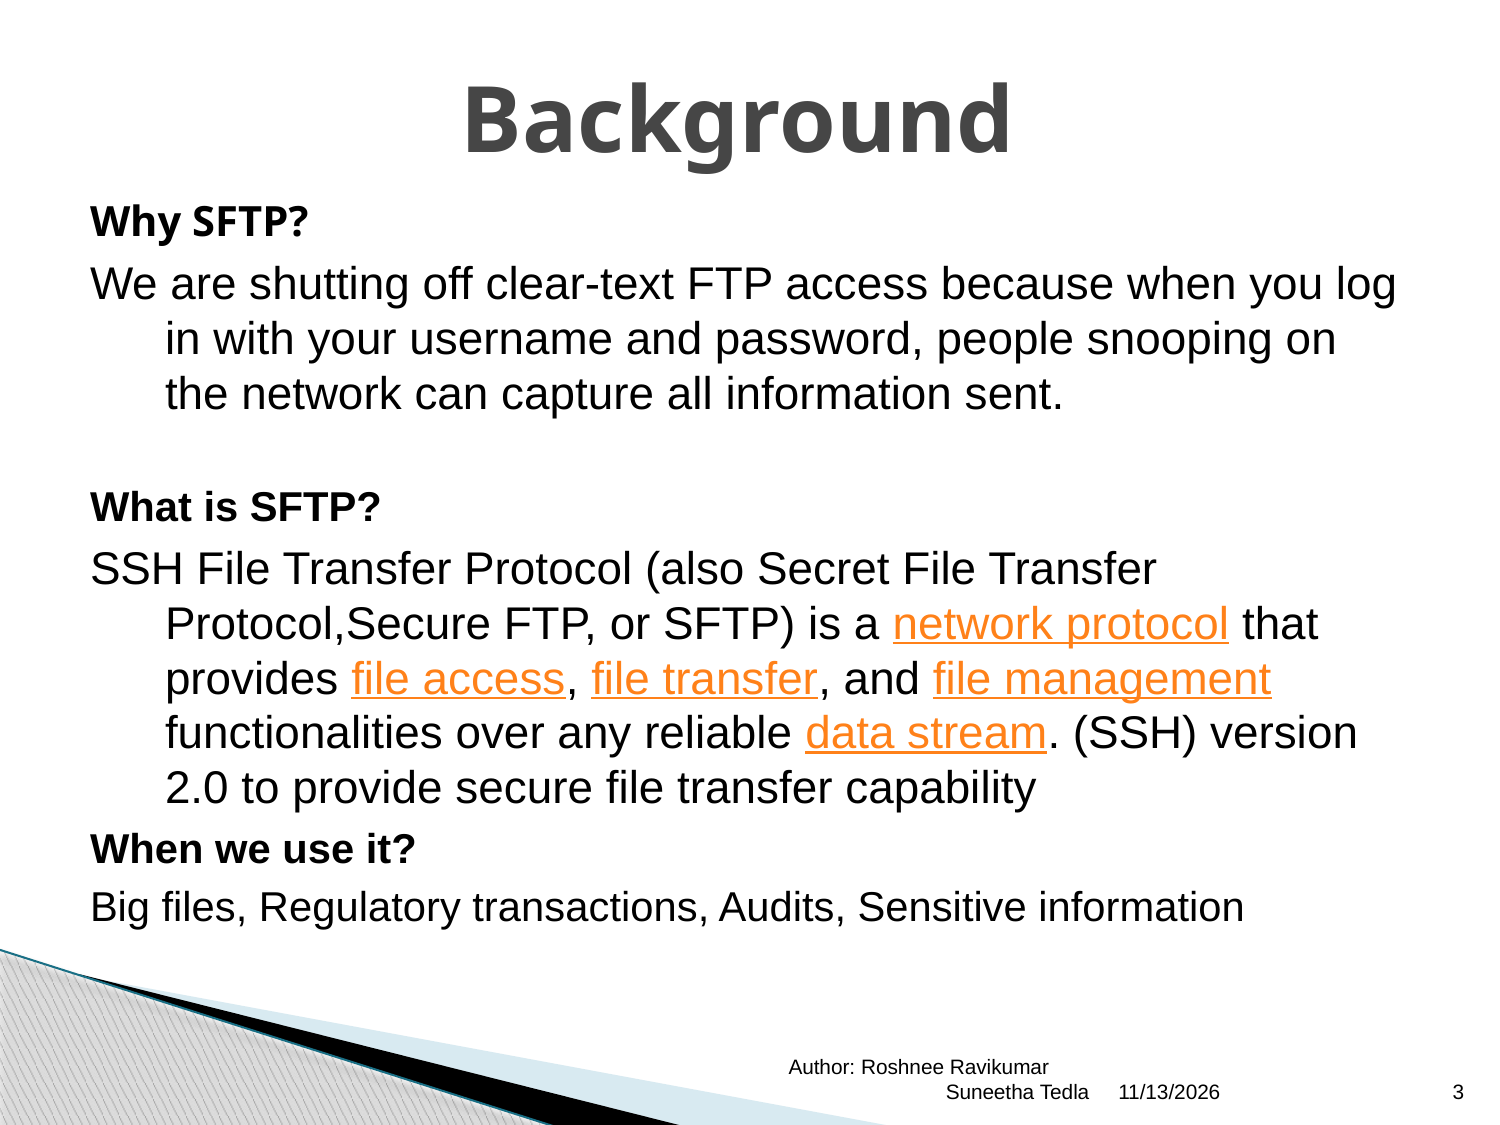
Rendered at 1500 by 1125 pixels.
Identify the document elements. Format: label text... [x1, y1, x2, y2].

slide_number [1105, 1051, 1418, 1112]
footer Author: Roshnee Ravikumar Suneetha Tedla [718, 1051, 1105, 1112]
title Background [75, 45, 1425, 188]
slide_number 3 [1418, 1051, 1479, 1112]
list Why SFTP? We are shutting off clear-text FTP access because when you log in with your username and password, people snooping on the network can capture all information sent. What is SFTP? SSH File Transfer Protocol (also Secret File Transfer Protocol,Secure FTP, or SFTP) is a network protocol that provides file access, file transfer, and file management functionalities over any reliable data stream. (SSH) version 2.0 to provide secure file transfer capability When we use it? Big files, Regulatory transactions, Audits, Sensitive information [74, 187, 1426, 986]
